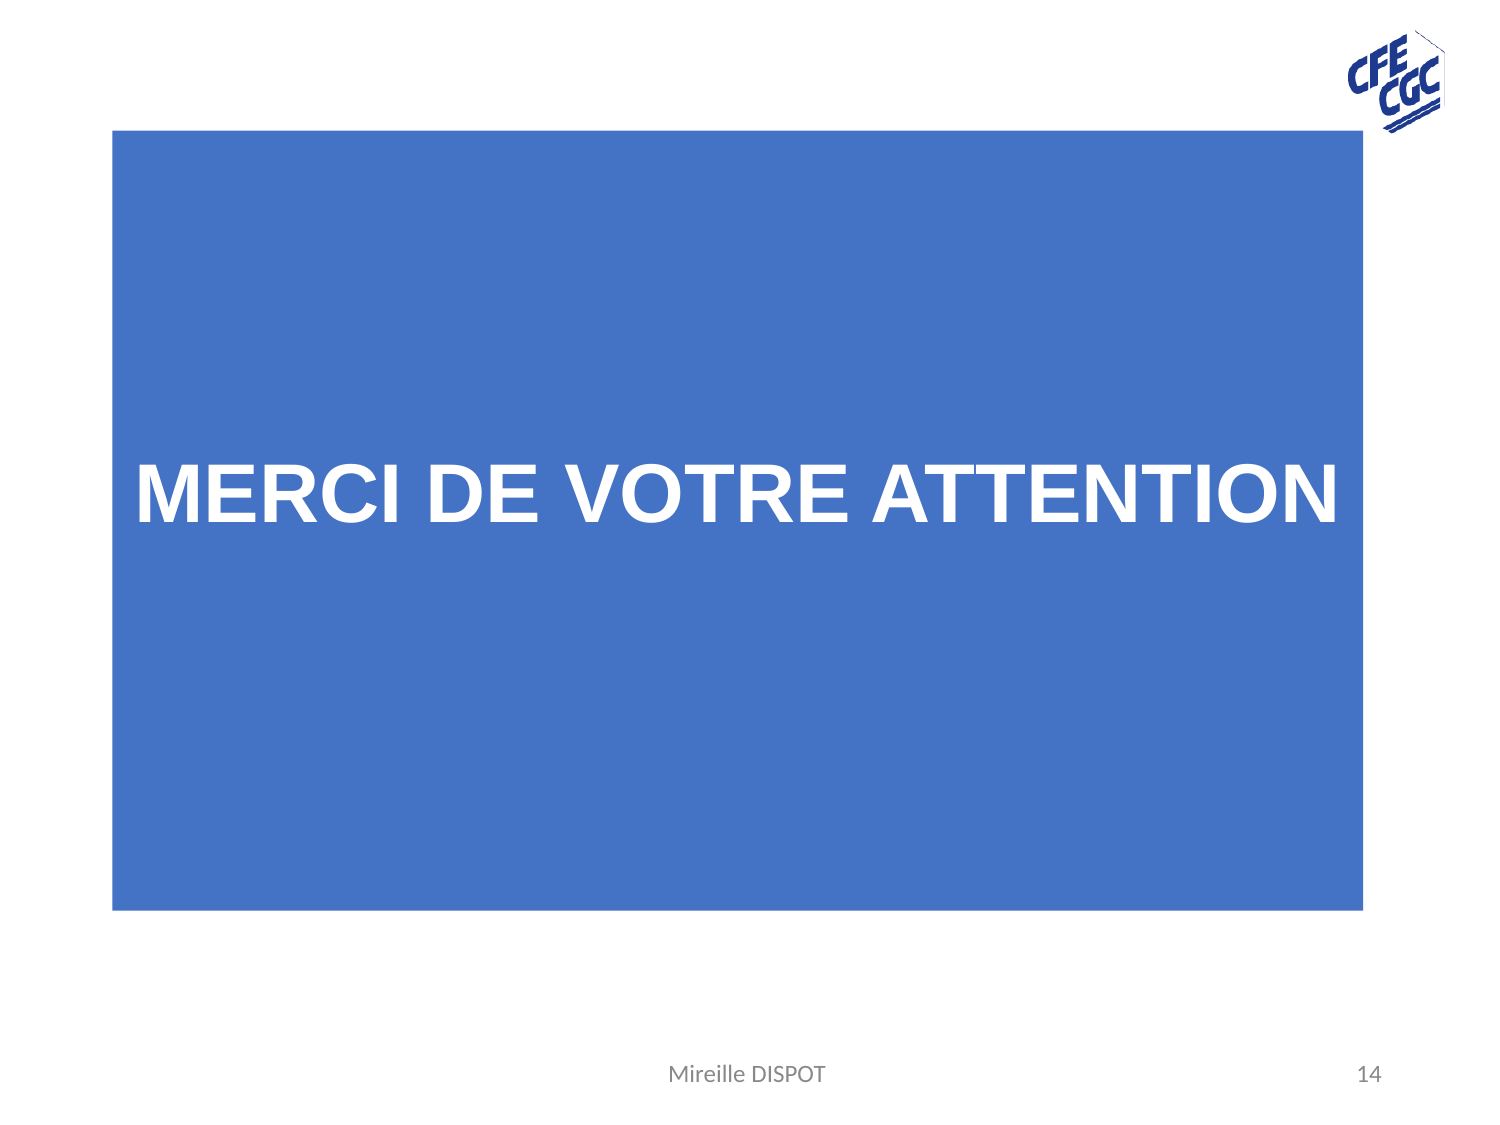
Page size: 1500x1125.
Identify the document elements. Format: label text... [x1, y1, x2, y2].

footer Mireille DISPOT [496, 1042, 1004, 1103]
picture [1344, 30, 1449, 150]
slide_number 14 [1059, 1042, 1397, 1103]
list MERCI DE VOTRE ATTENTION [112, 130, 1364, 911]
